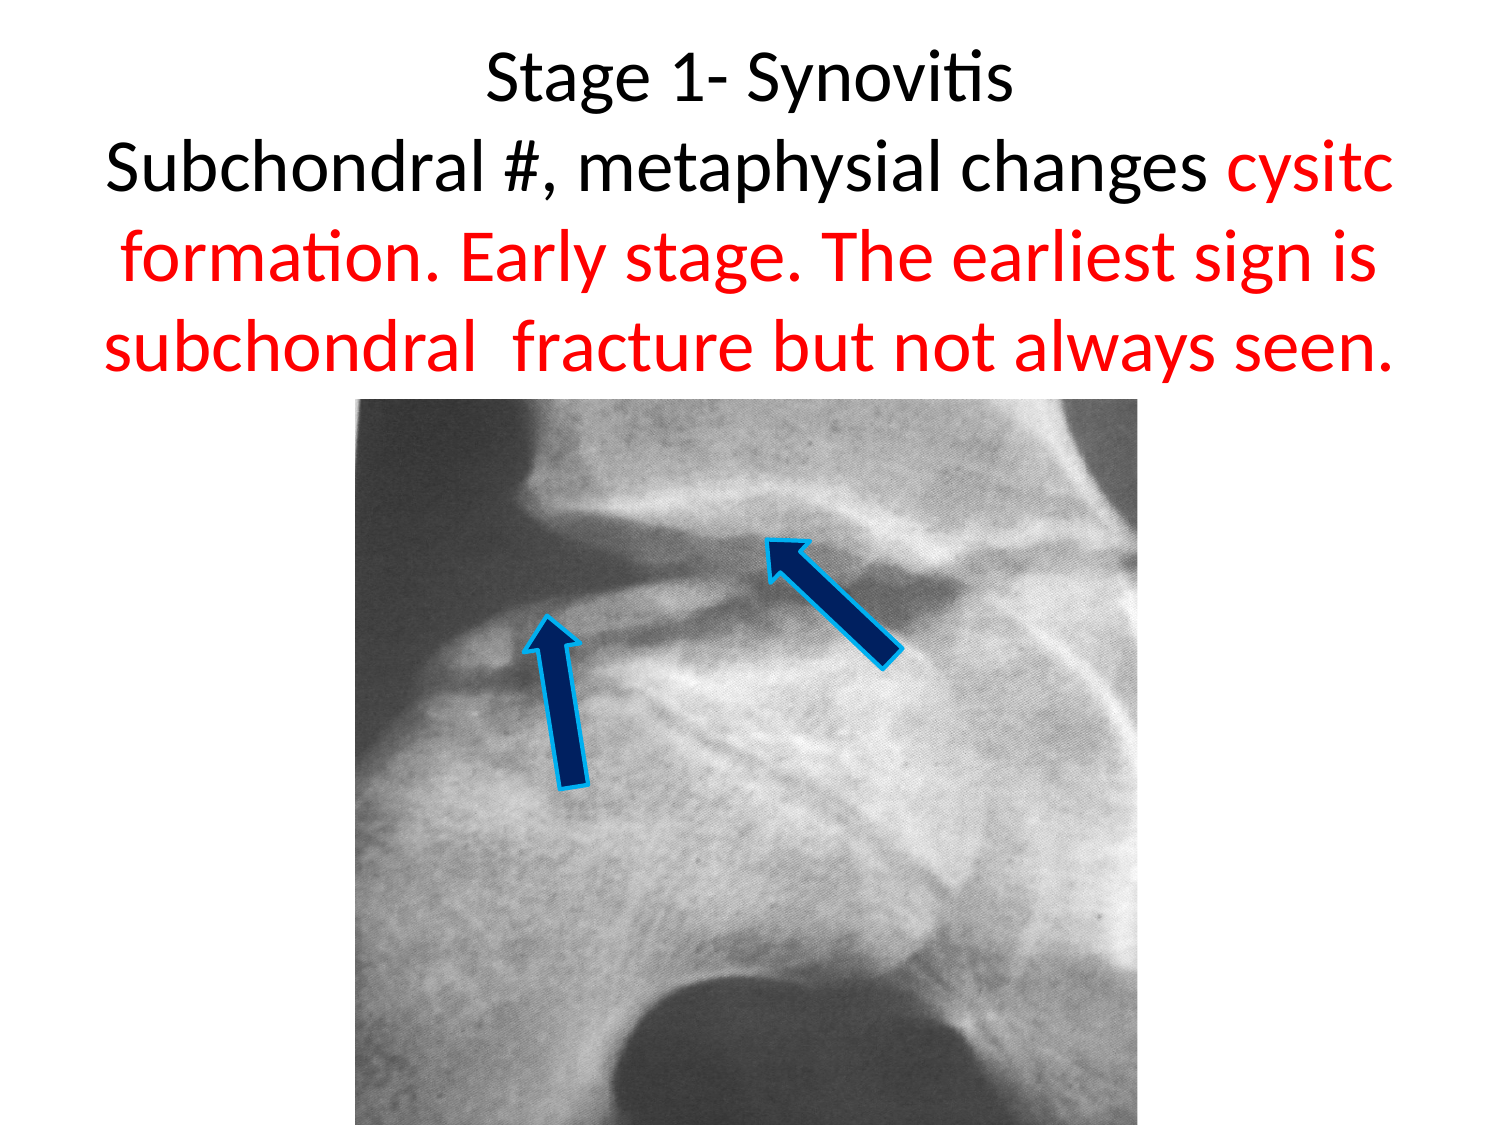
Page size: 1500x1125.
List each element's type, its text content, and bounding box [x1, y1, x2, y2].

title Stage 1- Synovitis Subchondral #, metaphysial changes cysitc formation. Early stage. The earliest sign is subchondral fracture but not always seen. [0, 0, 1500, 413]
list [354, 399, 1138, 1125]
